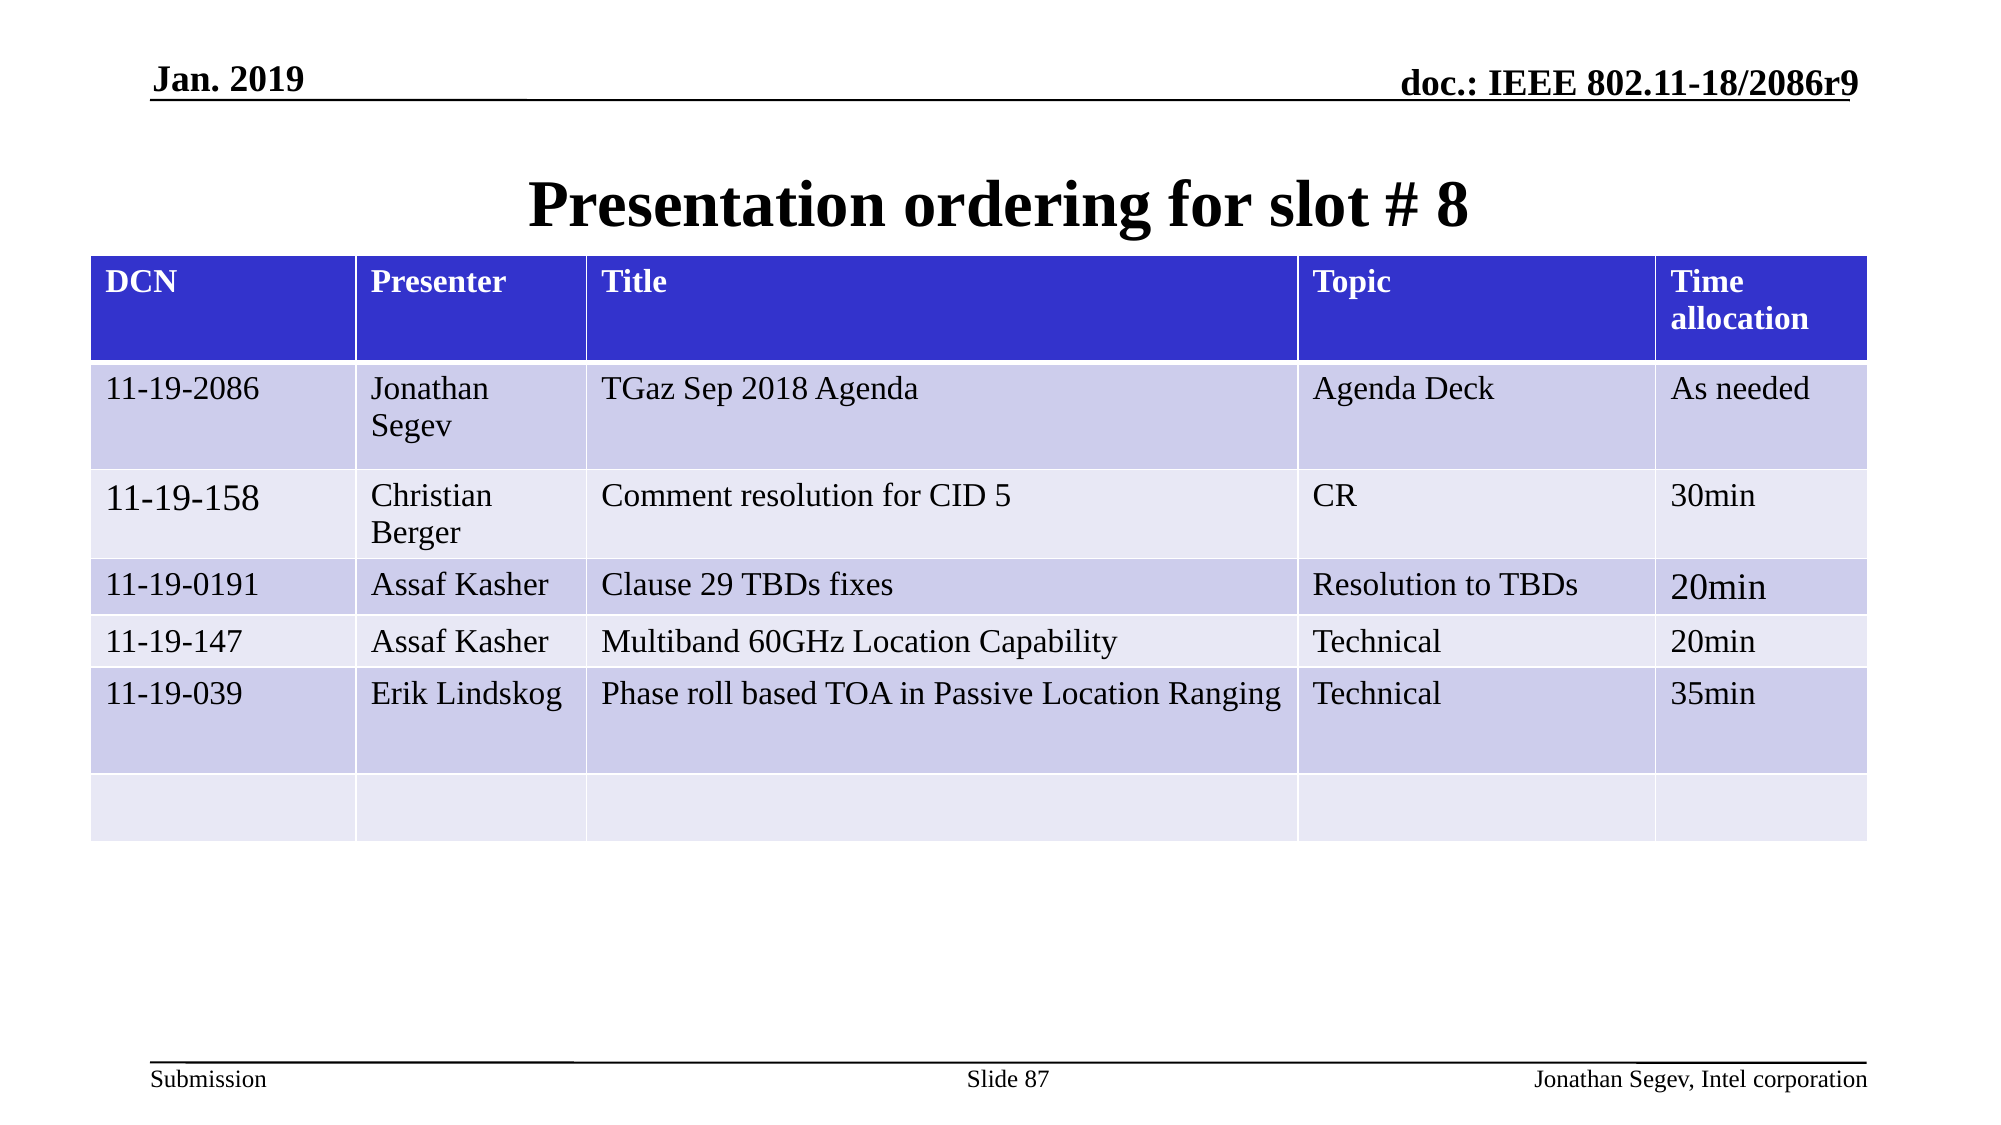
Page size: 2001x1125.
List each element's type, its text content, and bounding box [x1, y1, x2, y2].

table_cell Phase roll based TOA in Passive Location Ranging [587, 668, 1297, 773]
table_cell Multiband 60GHz Location Capability [587, 616, 1297, 666]
table_cell As needed [1656, 365, 1867, 469]
table_cell Technical [1299, 668, 1655, 773]
table_cell [91, 775, 355, 841]
table_header Topic [1299, 256, 1655, 360]
table_cell Christian Berger [357, 470, 586, 558]
table_cell Jonathan Segev [357, 365, 586, 469]
table_header Title [587, 256, 1297, 360]
table_cell Erik Lindskog [357, 668, 586, 773]
table_cell TGaz Sep 2018 Agenda [587, 365, 1297, 469]
table_cell 20min [1656, 559, 1867, 614]
table_cell Comment resolution for CID 5 [587, 470, 1297, 558]
table_cell [357, 775, 586, 841]
footer Jonathan Segev, Intel corporation [1171, 1061, 1869, 1093]
table_cell 35min [1656, 668, 1867, 773]
table_header Time allocation [1656, 256, 1867, 360]
table_cell [1656, 775, 1867, 841]
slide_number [152, 54, 563, 100]
slide_number Slide 87 [950, 1061, 1067, 1123]
table_cell 11-19-147 [91, 616, 355, 666]
table_cell Clause 29 TBDs fixes [587, 559, 1297, 614]
table_cell 11-19-158 [91, 470, 355, 558]
table_cell Assaf Kasher [357, 616, 586, 666]
table_cell Assaf Kasher [357, 559, 586, 614]
table_header DCN [91, 256, 355, 360]
table_cell 11-19-0191 [91, 559, 355, 614]
table_cell CR [1299, 470, 1655, 558]
table_cell [1299, 775, 1655, 841]
table_cell Agenda Deck [1299, 365, 1655, 469]
table_cell Resolution to TBDs [1299, 559, 1655, 614]
table_cell 11-19-039 [91, 668, 355, 773]
table_cell 20min [1656, 616, 1867, 666]
table_cell 30min [1656, 470, 1867, 558]
table_cell Technical [1299, 616, 1655, 666]
title Presentation ordering for slot # 8 [149, 112, 1850, 254]
table_cell 11-19-2086 [91, 365, 355, 469]
table_header Presenter [357, 256, 586, 360]
table_cell [587, 775, 1297, 841]
